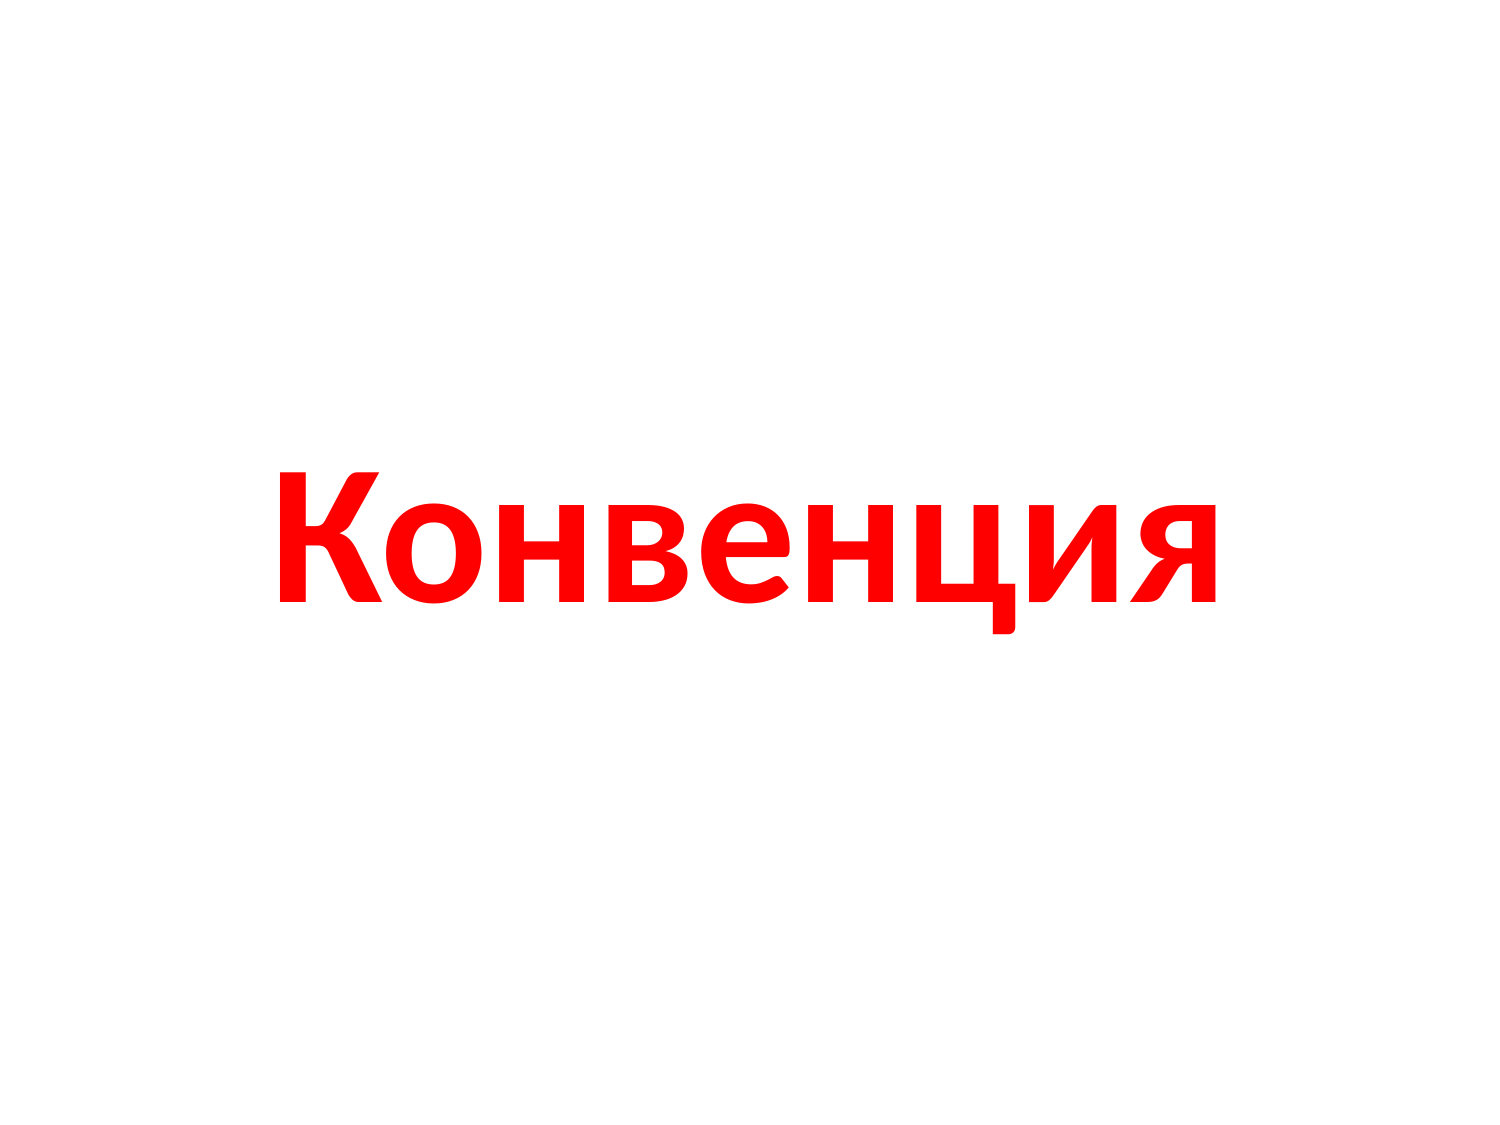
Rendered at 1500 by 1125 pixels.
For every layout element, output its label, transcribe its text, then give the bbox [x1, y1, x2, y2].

title Конвенция [75, 45, 1425, 1000]
